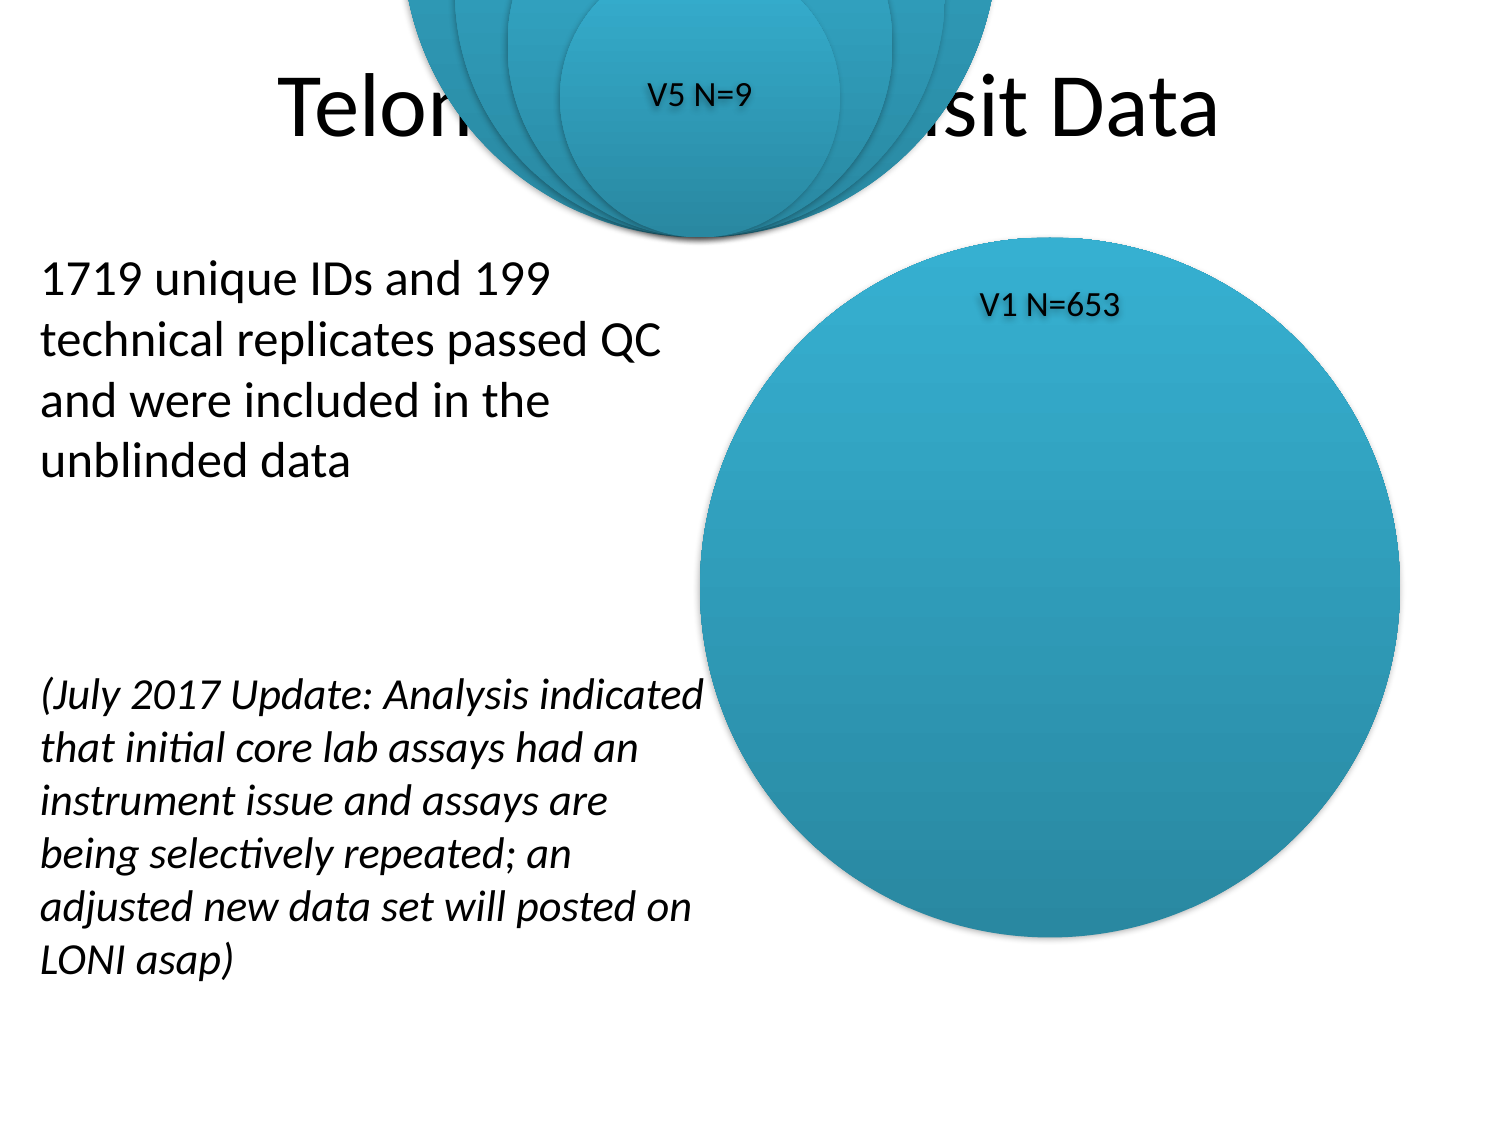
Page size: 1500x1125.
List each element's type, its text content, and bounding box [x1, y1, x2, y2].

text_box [612, 237, 1488, 938]
list 1719 unique IDs and 199 technical replicates passed QC and were included in the unblinded data (July 2017 Update: Analysis indicated that initial core lab assays had an instrument issue and assays are being selectively repeated; an adjusted new data set will posted on LONI asap) [24, 237, 725, 1000]
title Telomere Study Visit Data [75, 37, 493, 163]
title Telomere Study Visit Data [904, 37, 1425, 163]
